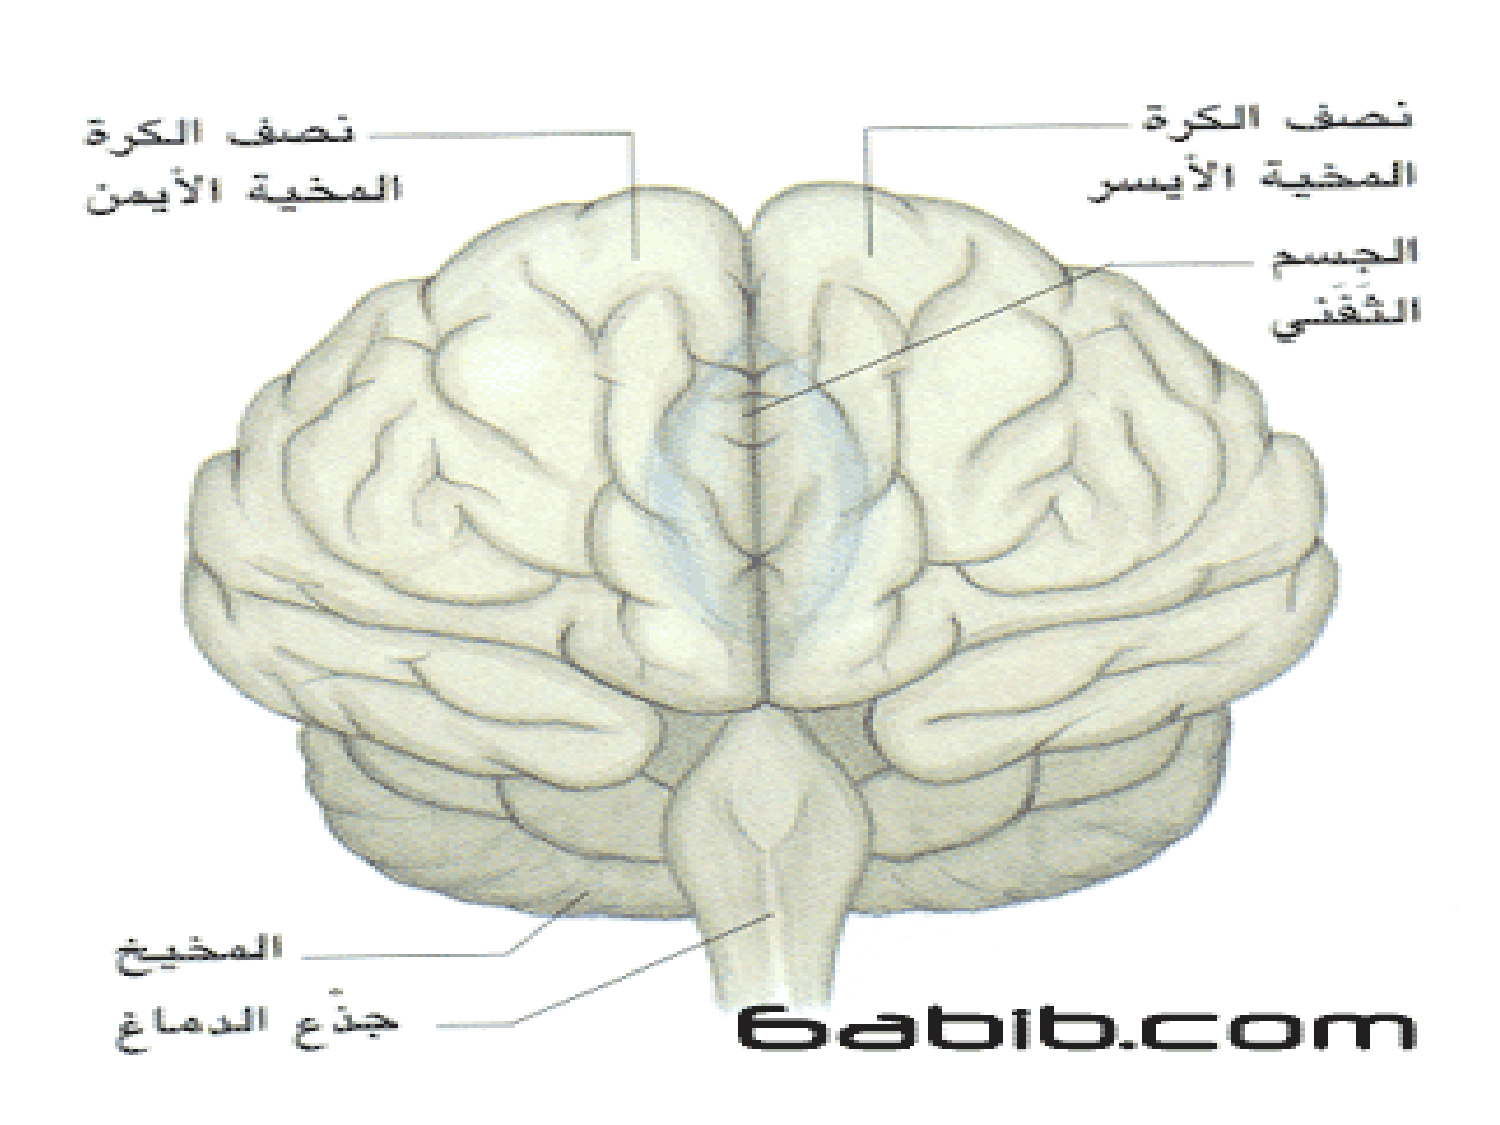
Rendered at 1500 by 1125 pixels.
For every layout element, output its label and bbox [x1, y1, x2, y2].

picture [64, 77, 1460, 1083]
